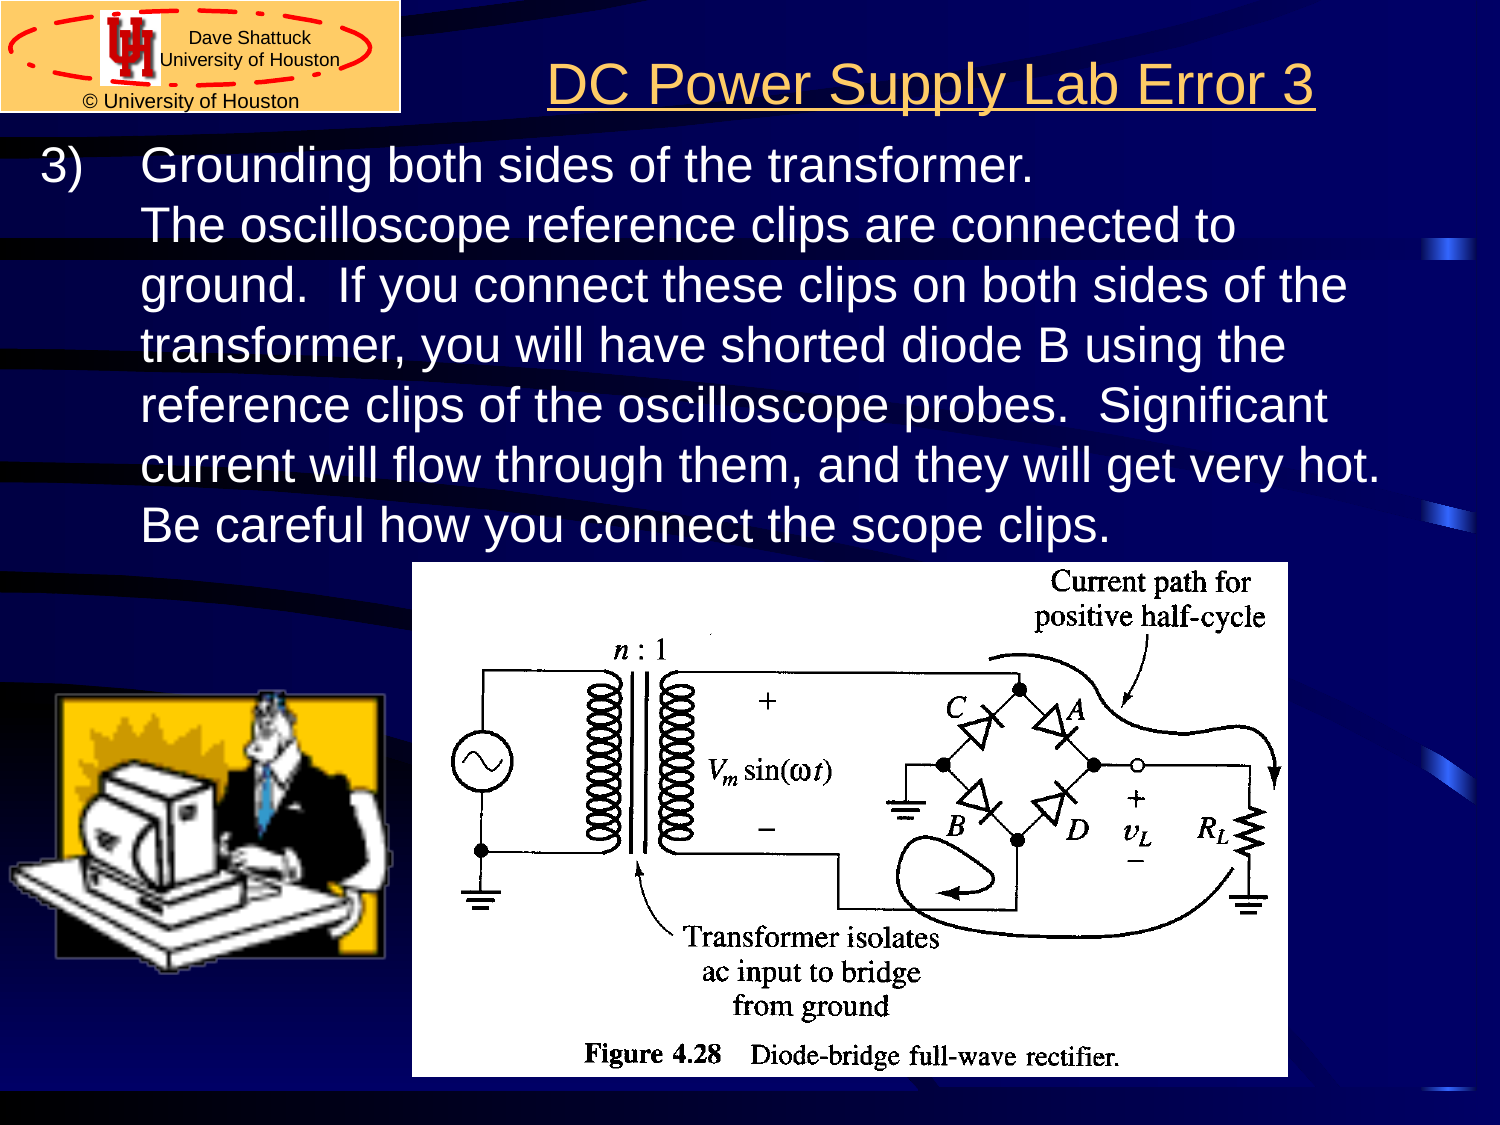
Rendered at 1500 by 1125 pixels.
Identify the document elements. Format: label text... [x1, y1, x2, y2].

title DC Power Supply Lab Error 3 [399, 0, 1463, 163]
picture [0, 561, 1288, 1077]
list Grounding both sides of the transformer. The oscilloscope reference clips are connected to ground. If you connect these clips on both sides of the transformer, you will have shorted diode B using the reference clips of the oscilloscope probes. Significant current will flow through them, and they will get very hot. Be careful how you connect the scope clips. [24, 124, 1413, 576]
